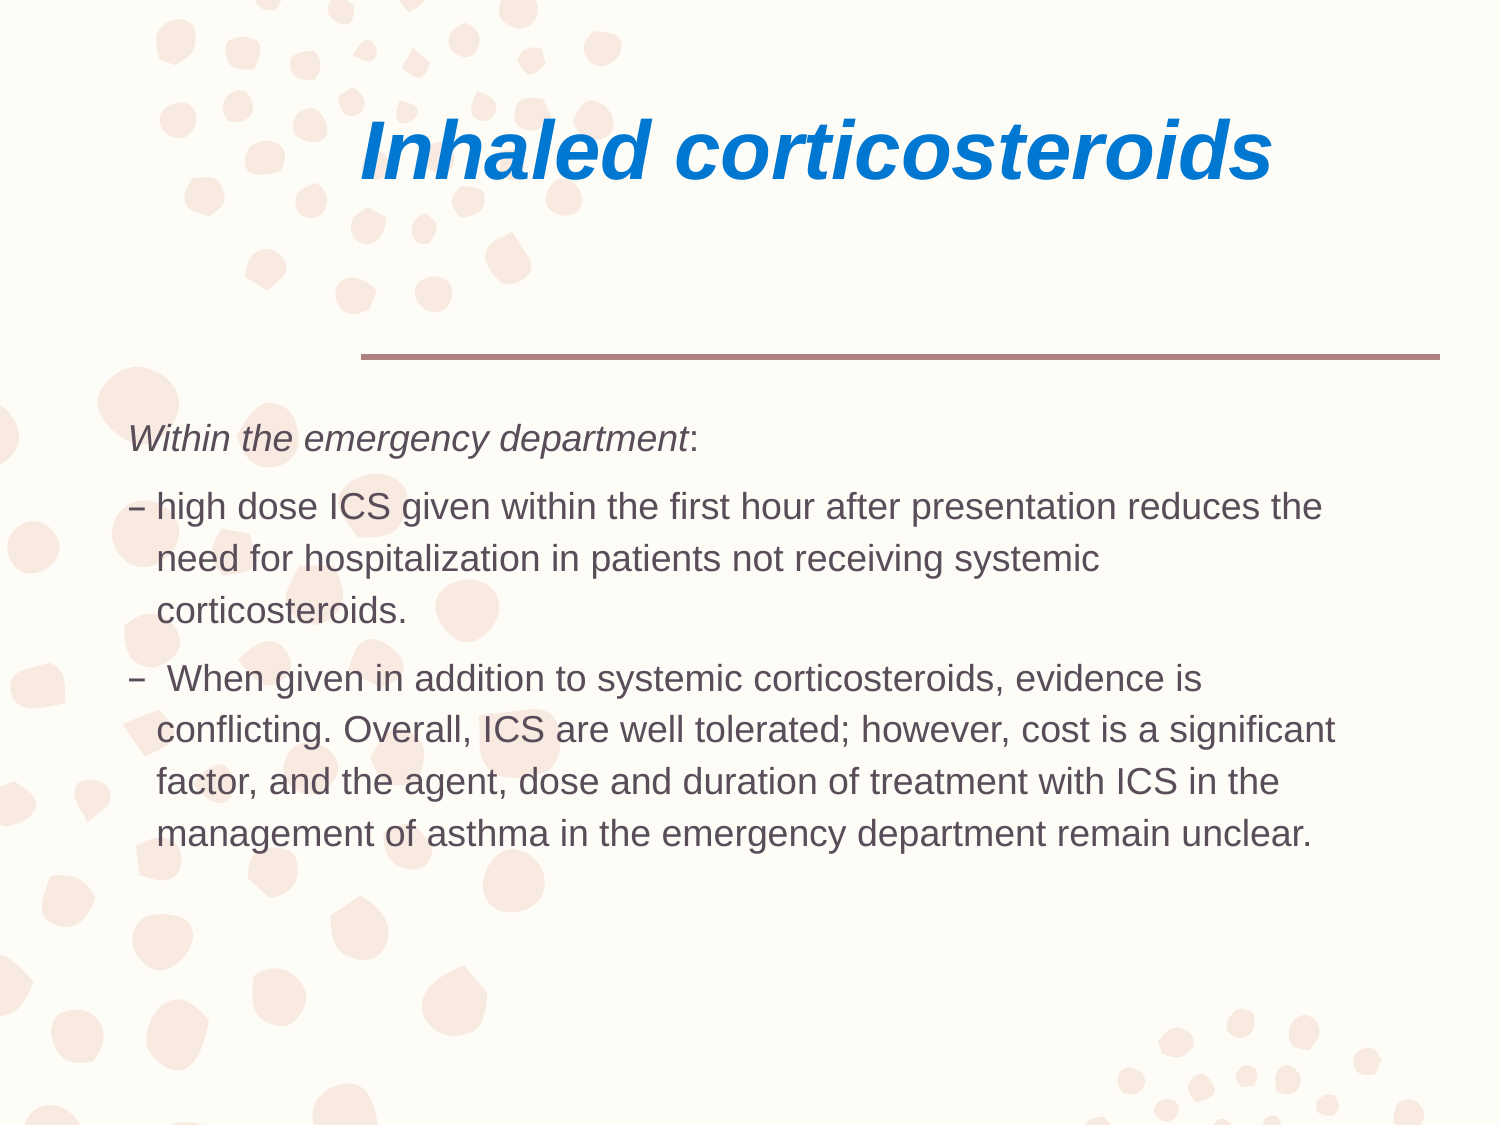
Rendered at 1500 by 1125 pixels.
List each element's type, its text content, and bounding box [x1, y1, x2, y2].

list Within the emergency department: high dose ICS given within the first hour after presentation reduces the need for hospitalization in patients not receiving systemic corticosteroids. When given in addition to systemic corticosteroids, evidence is conflicting. Overall, ICS are well tolerated; however, cost is a significant factor, and the agent, dose and duration of treatment with ICS in the management of asthma in the emergency department remain unclear. [112, 399, 1440, 999]
title Inhaled corticosteroids [345, 93, 1440, 350]
